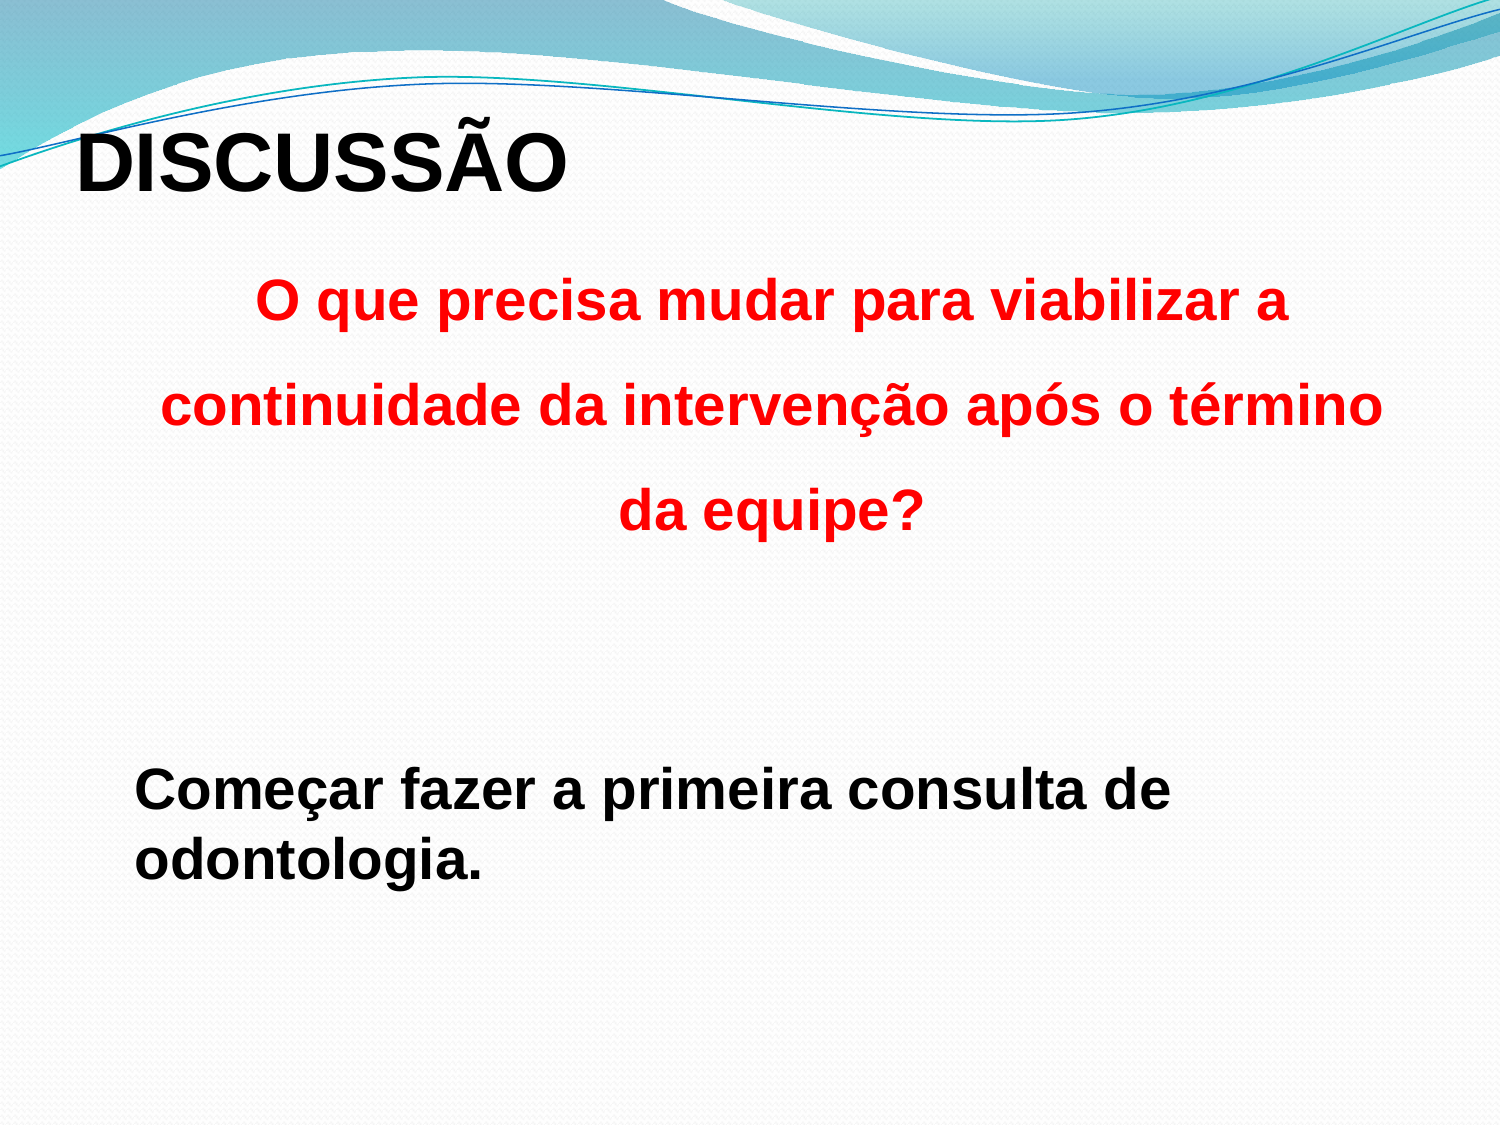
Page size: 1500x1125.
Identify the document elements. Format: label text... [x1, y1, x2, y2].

list O que precisa mudar para viabilizar a continuidade da intervenção após o término da equipe? Começar fazer a primeira consulta de odontologia. [75, 219, 1425, 1125]
title DISCUSSÃO [75, 66, 1425, 209]
